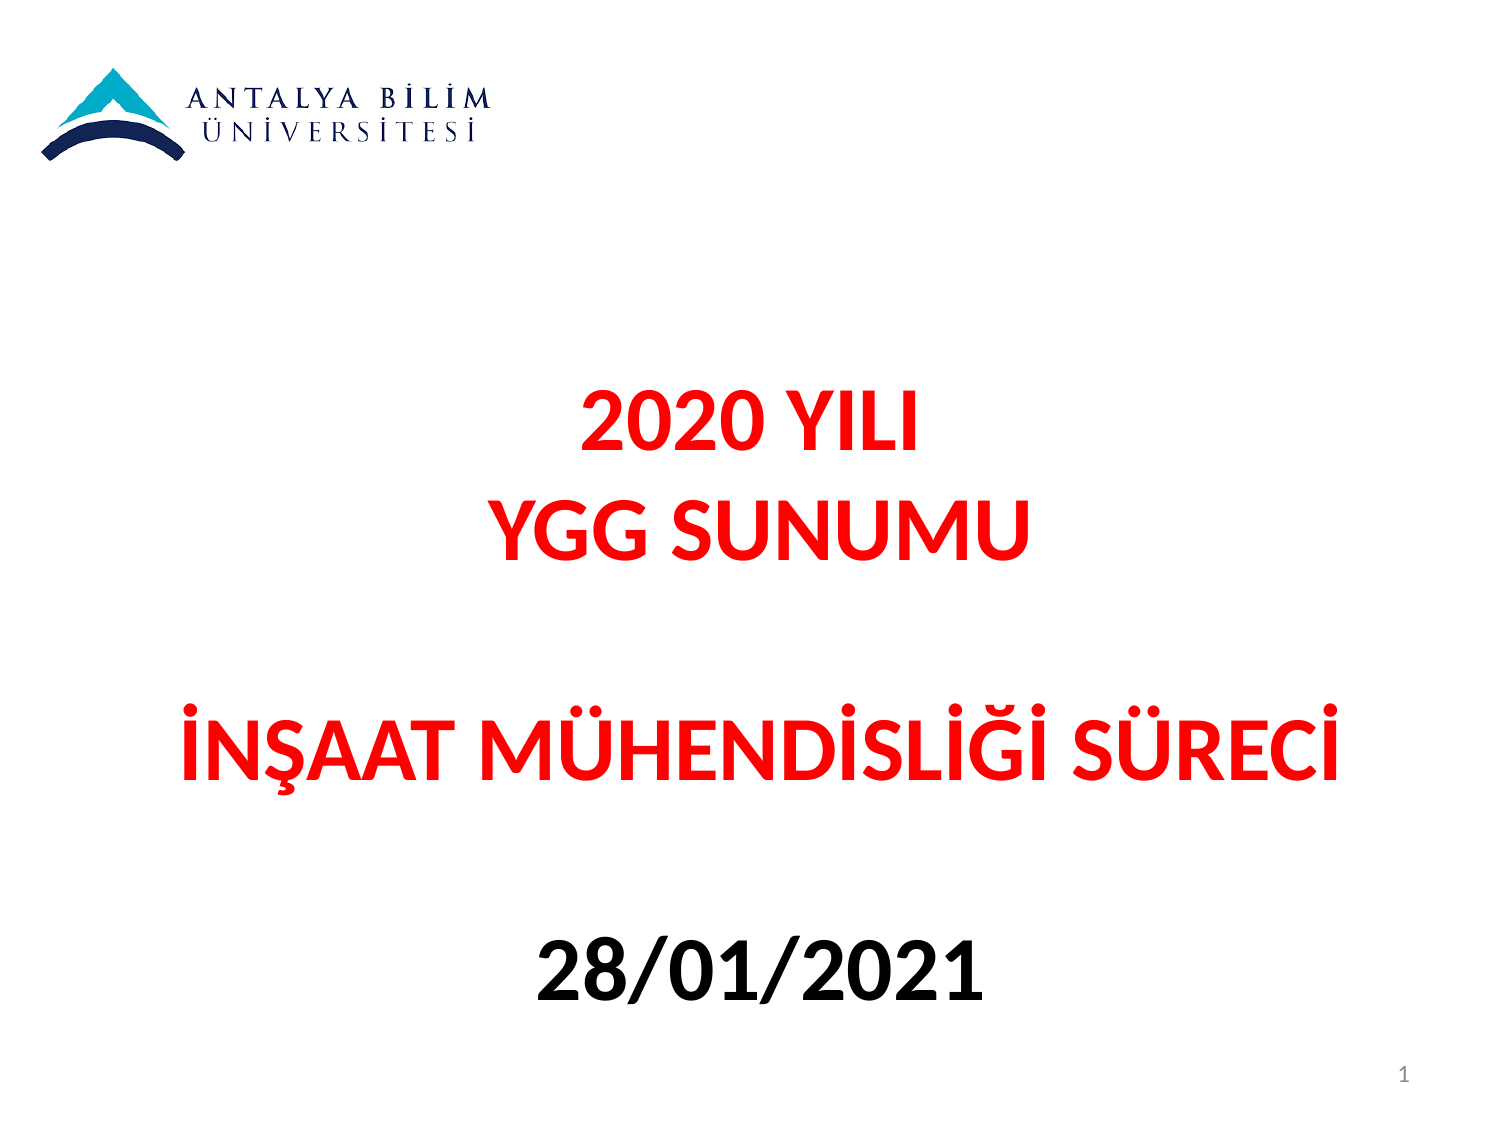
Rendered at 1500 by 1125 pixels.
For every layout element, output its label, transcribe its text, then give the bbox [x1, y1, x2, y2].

picture [41, 66, 491, 162]
slide_number 1 [1074, 1042, 1425, 1103]
title 2020 YILI YGG SUNUMU İNŞAAT MÜHENDİSLİĞİ SÜRECİ 28/01/2021 [123, 597, 1399, 780]
